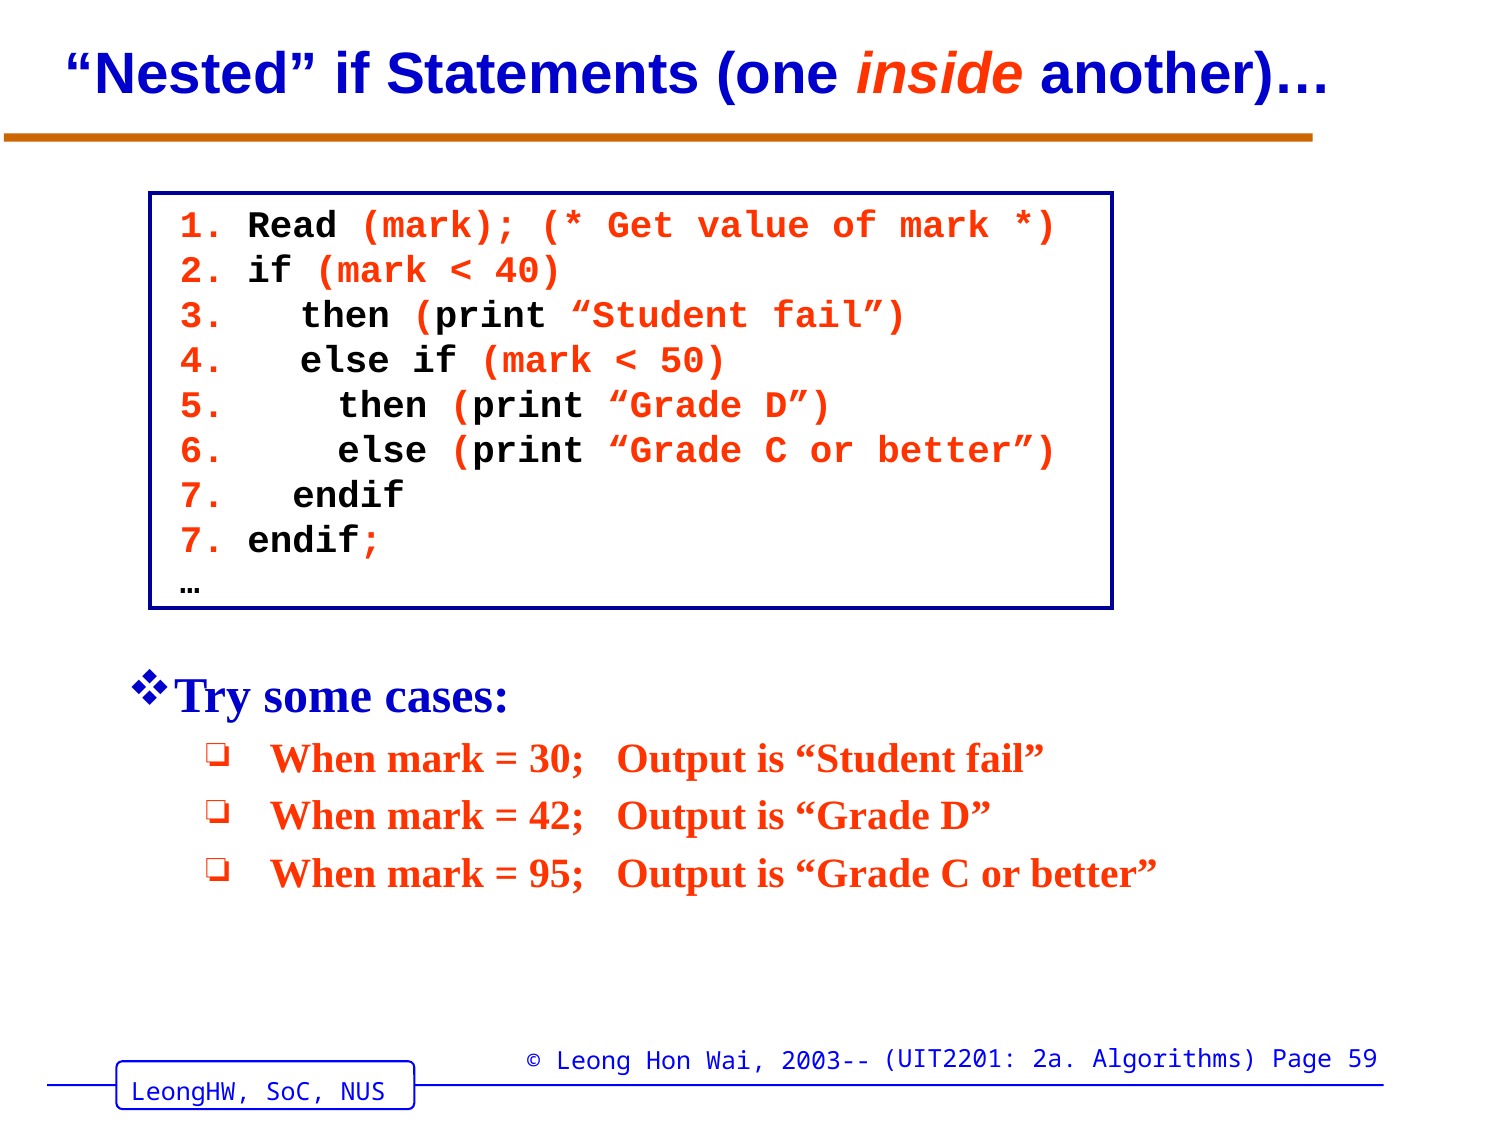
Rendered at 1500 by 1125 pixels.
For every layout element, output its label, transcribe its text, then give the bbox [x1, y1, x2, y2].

text_box 1. Read (mark); (* Get value of mark *) 2. if (mark < 40) then (print “Student fail”) else if (mark < 50) 5. then (print “Grade D”) 6. else (print “Grade C or better”) 7. endif 7. endif; … [149, 192, 1113, 608]
title “Nested” if Statements (one inside another)… [49, 24, 1396, 126]
list Try some cases: When mark = 30; Output is “Student fail” When mark = 42; Output is “Grade D” When mark = 95; Output is “Grade C or better” [111, 661, 1388, 951]
